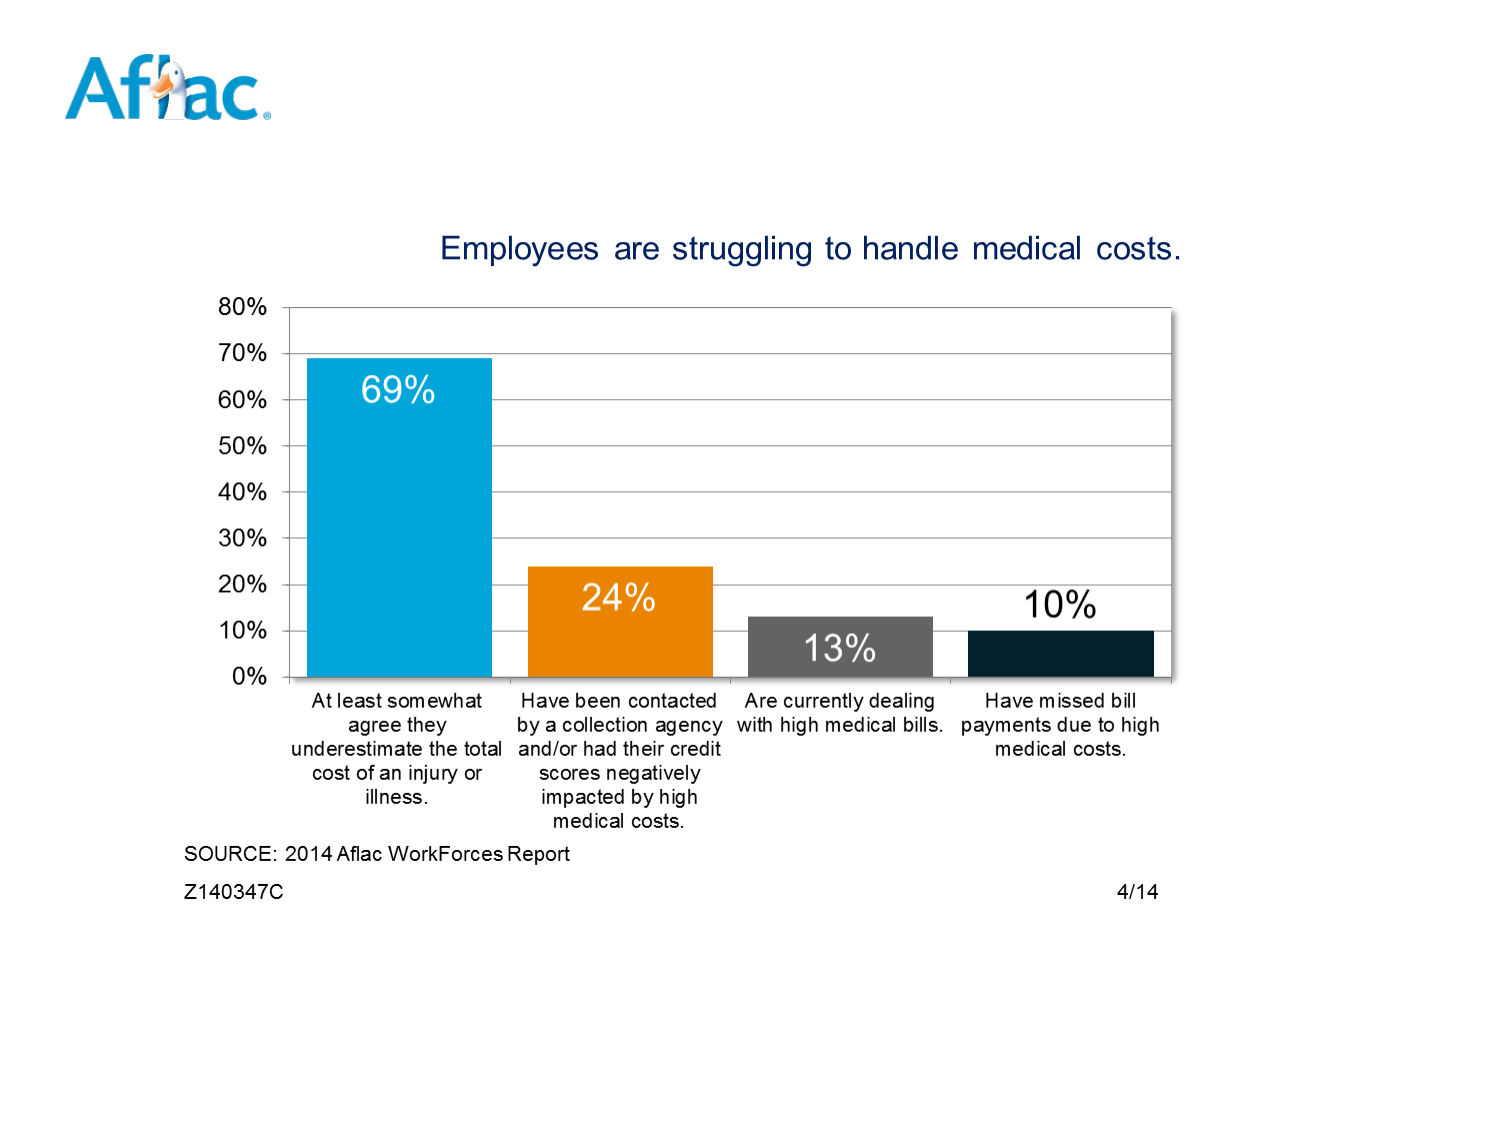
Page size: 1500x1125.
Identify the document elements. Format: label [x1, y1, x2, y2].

picture [65, 54, 273, 124]
picture [140, 209, 1360, 916]
picture [86, 73, 103, 94]
